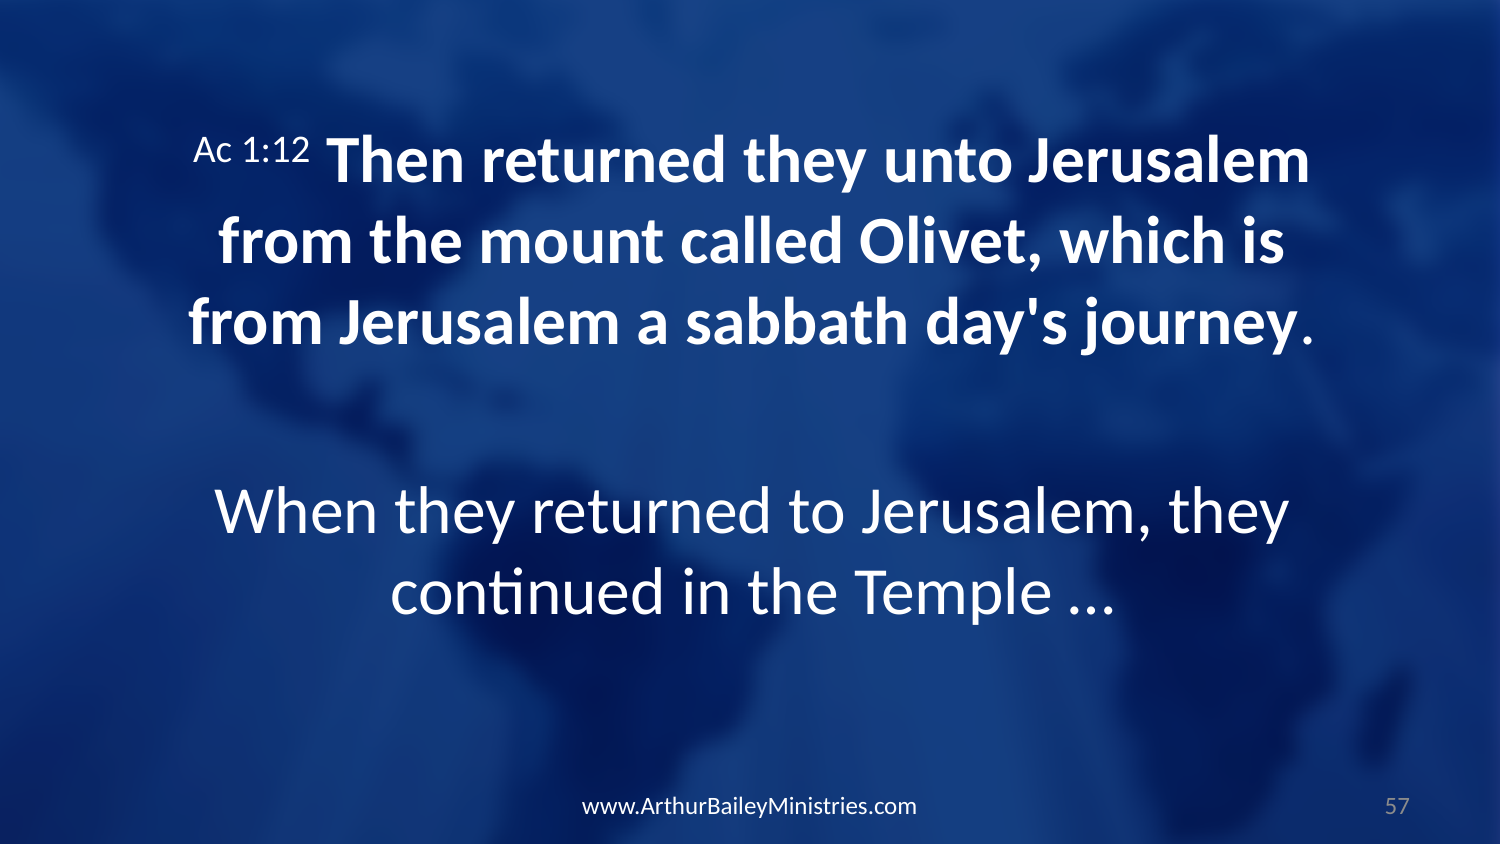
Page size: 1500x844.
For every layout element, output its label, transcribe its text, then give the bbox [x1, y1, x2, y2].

list Ac 1:12 Then returned they unto Jerusalem from the mount called Olivet, which is from Jerusalem a sabbath day's journey. When they returned to Jerusalem, they continued in the Temple … [151, 107, 1355, 741]
footer www.ArthurBaileyMinistries.com [512, 782, 988, 827]
slide_number 57 [1074, 782, 1425, 827]
picture [0, 0, 1500, 844]
